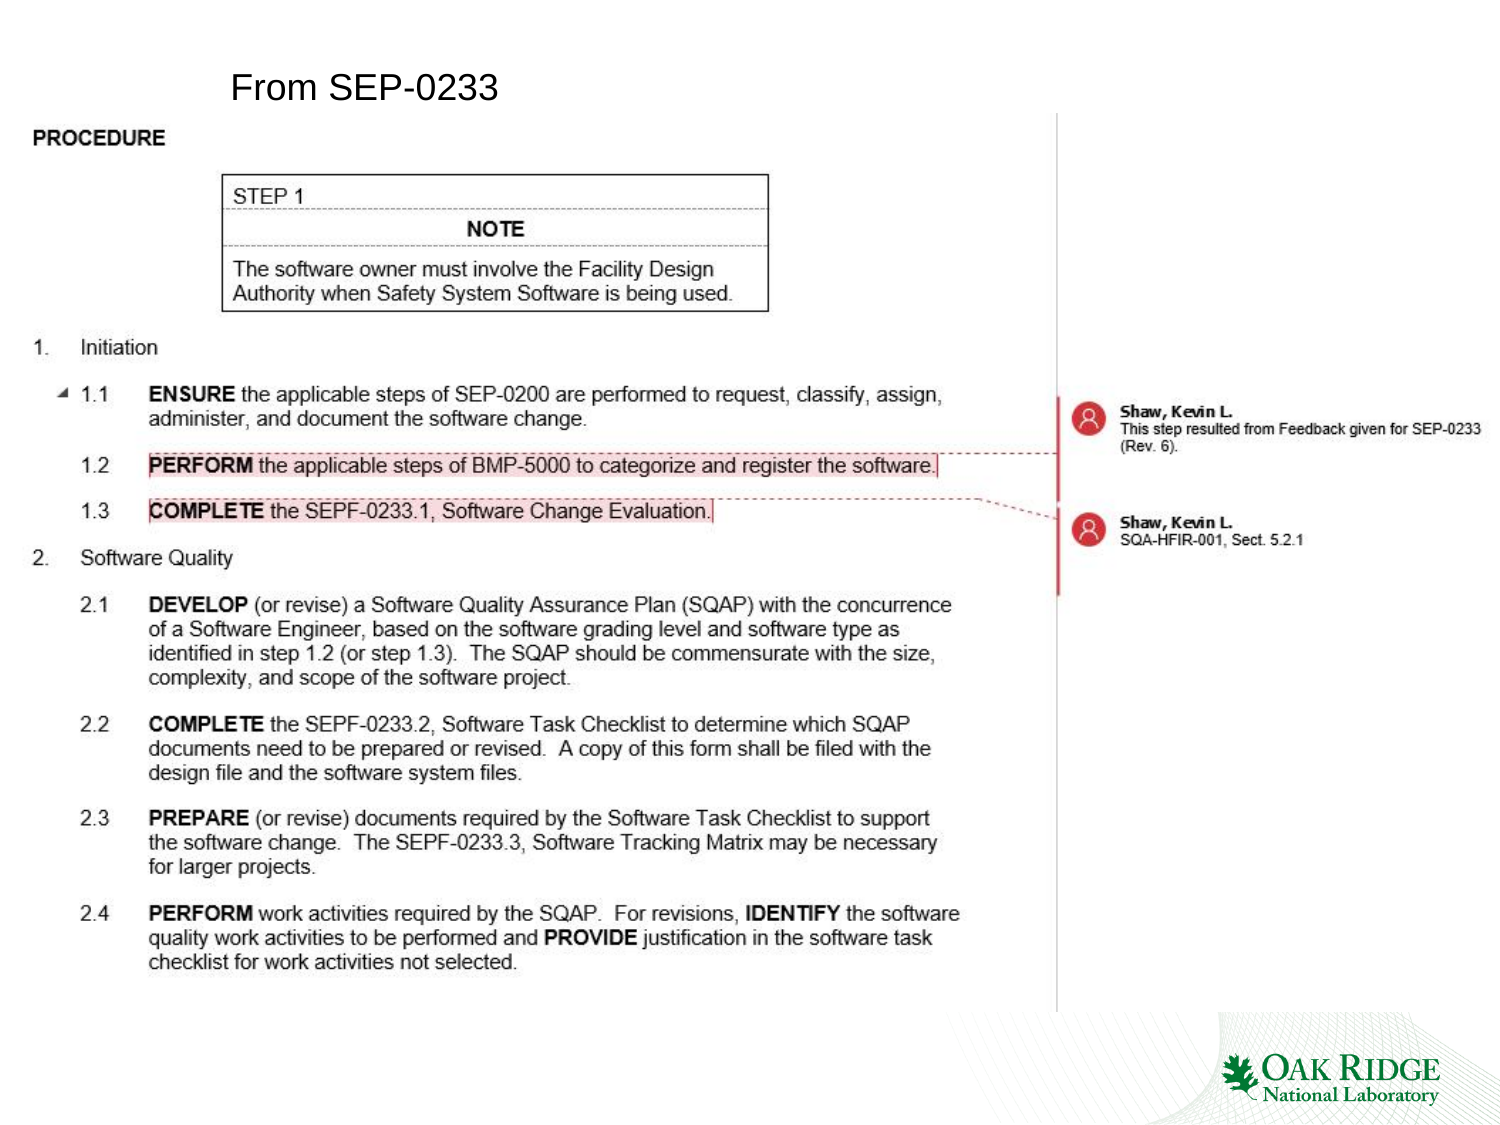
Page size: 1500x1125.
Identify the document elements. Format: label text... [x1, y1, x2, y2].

text_box From SEP-0233 [215, 60, 514, 110]
picture [0, 0, 1500, 1125]
